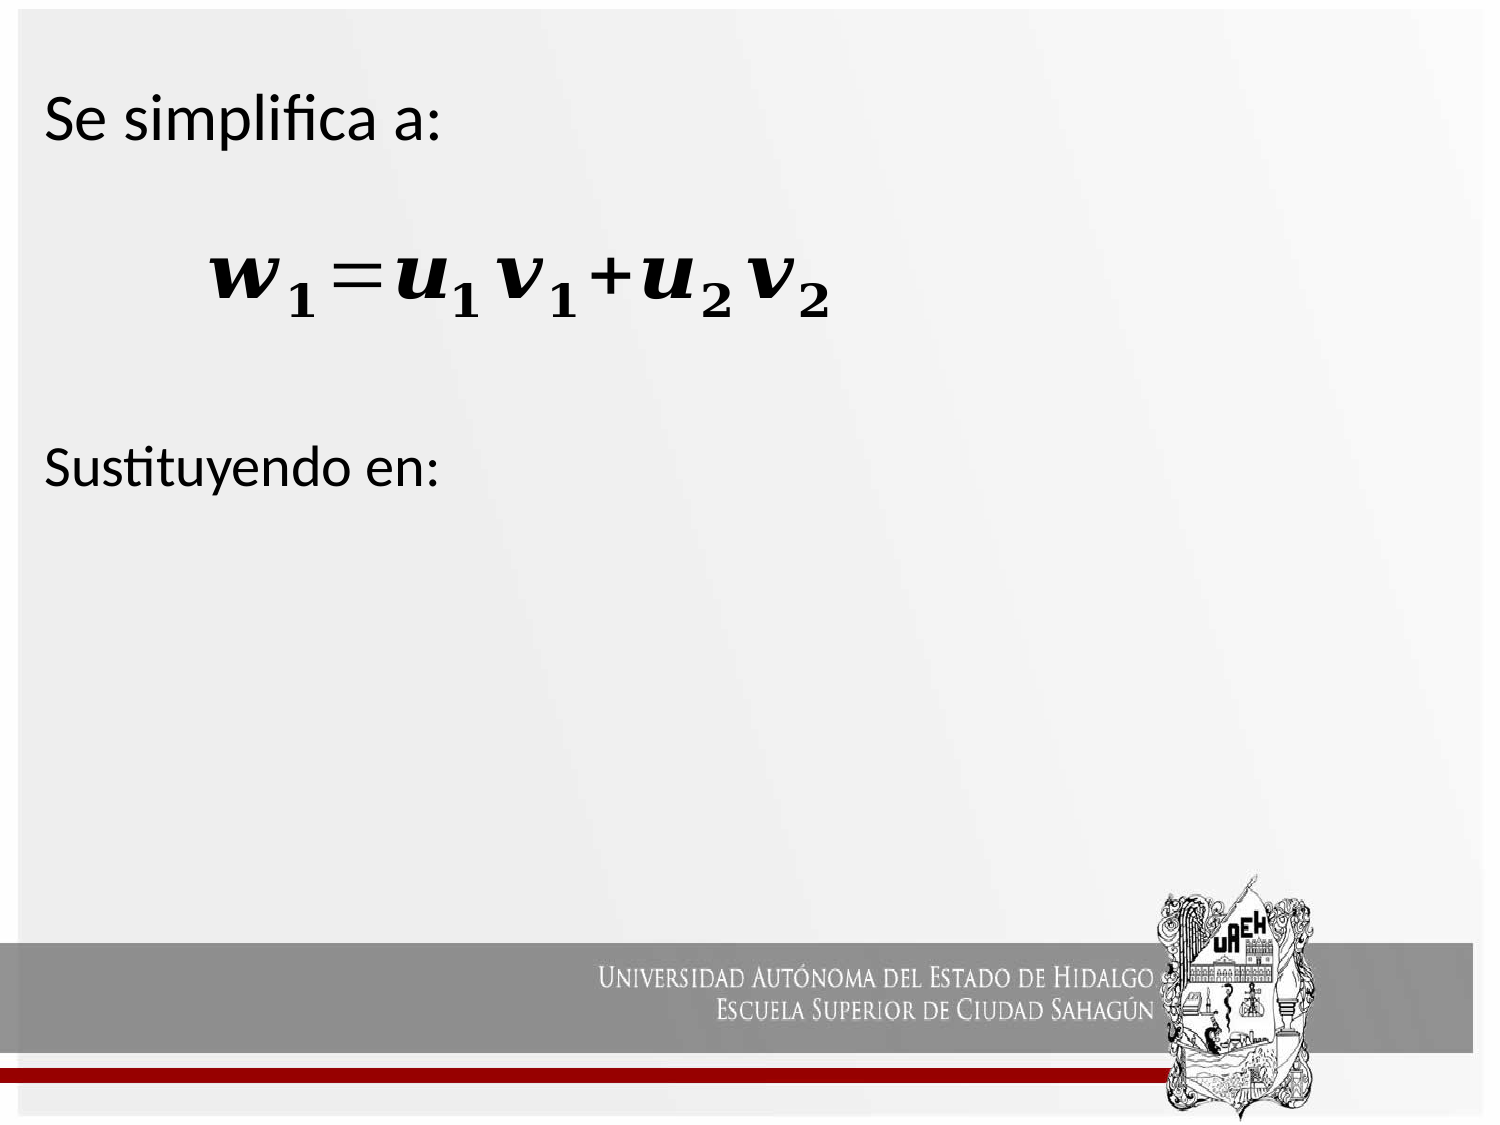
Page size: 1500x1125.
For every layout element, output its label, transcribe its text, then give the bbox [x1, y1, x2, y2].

text_box Sustituyendo en: [29, 420, 521, 507]
list Se simplifica a: [29, 66, 597, 161]
picture [0, 0, 1500, 1125]
